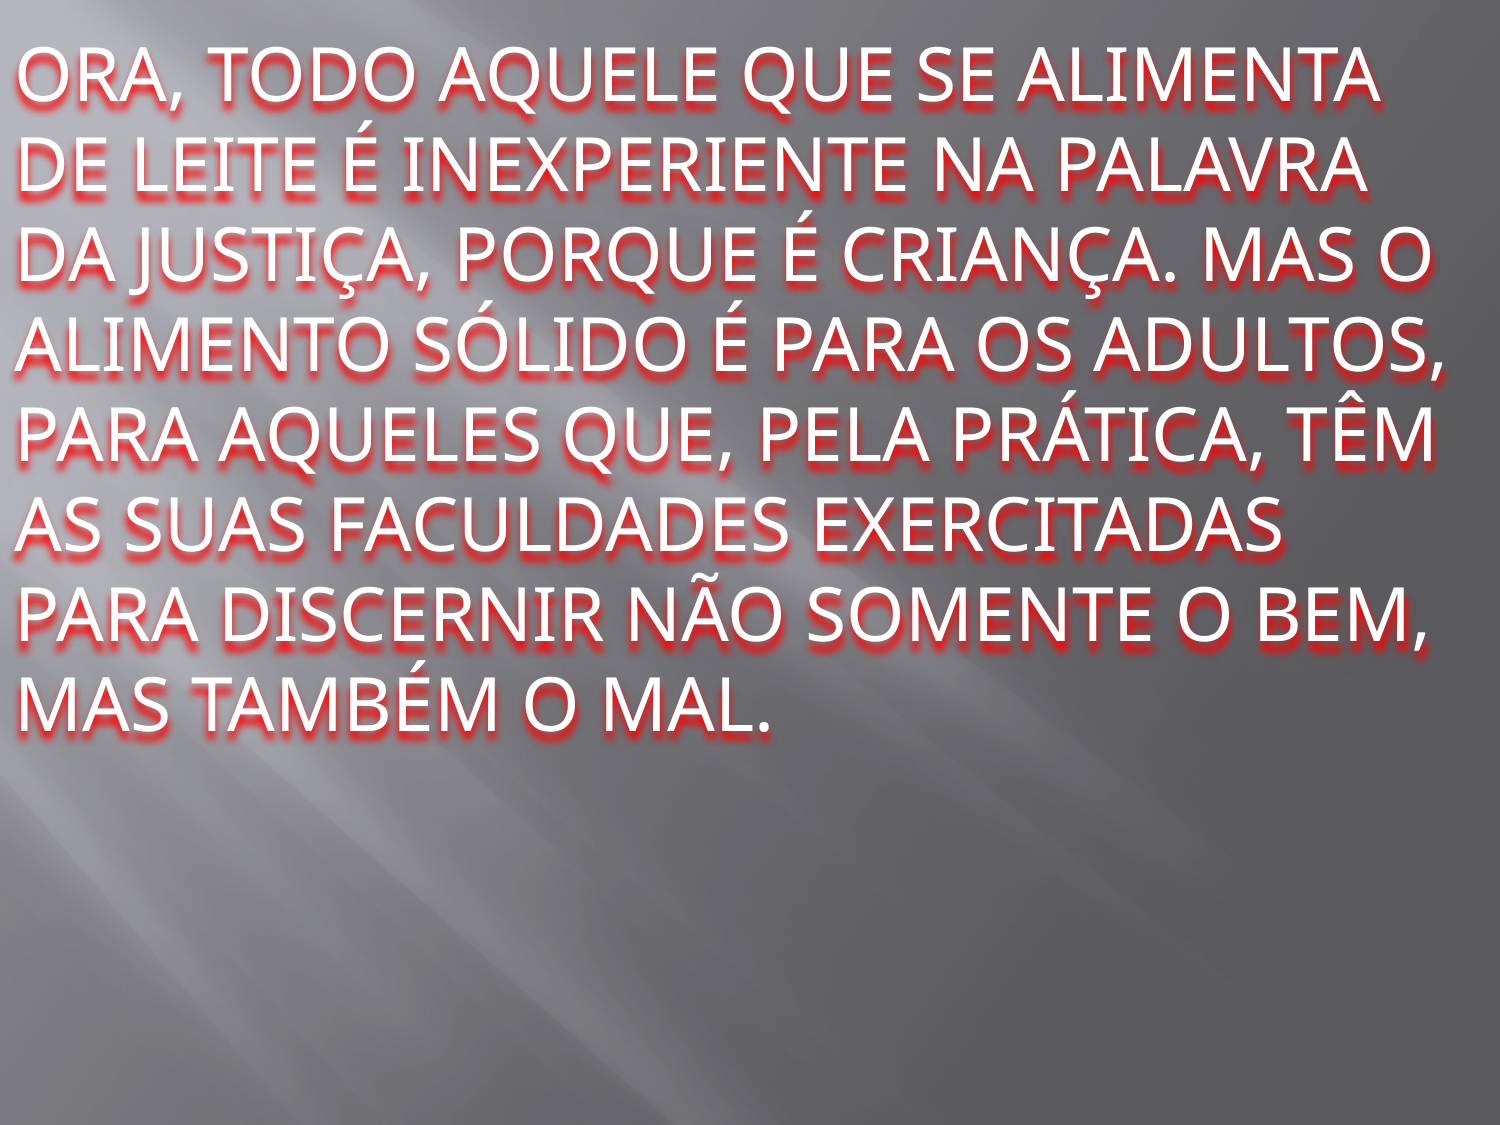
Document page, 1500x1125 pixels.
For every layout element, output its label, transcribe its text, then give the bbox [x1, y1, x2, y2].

text_box ORA, TODO AQUELE QUE SE ALIMENTA DE LEITE É INEXPERIENTE NA PALAVRA DA JUSTIÇA, PORQUE É CRIANÇA. MAS O ALIMENTO SÓLIDO É PARA OS ADULTOS, PARA AQUELES QUE, PELA PRÁTICA, TÊM AS SUAS FACULDADES EXERCITADAS PARA DISCERNIR NÃO SOMENTE O BEM, MAS TAMBÉM O MAL. [0, 19, 1500, 754]
